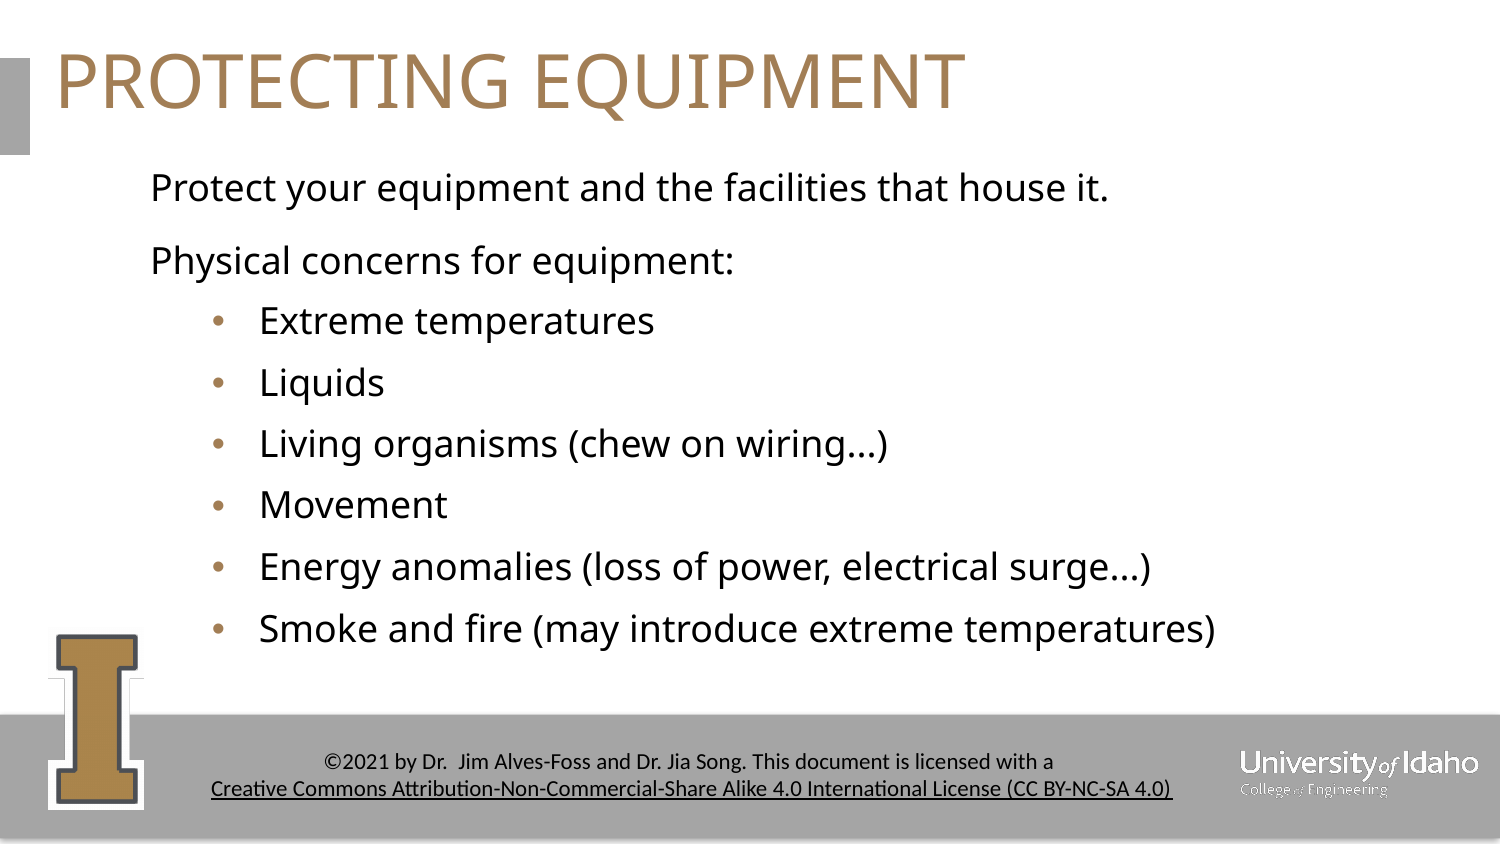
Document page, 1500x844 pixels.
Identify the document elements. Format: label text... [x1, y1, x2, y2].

picture [1118, 658, 1500, 844]
title PROTECTING EQUIPMENT [54, 33, 1405, 128]
list Protect your equipment and the facilities that house it. Physical concerns for equipment: Extreme temperatures Liquids Living organisms (chew on wiring...) Movement Energy anomalies (loss of power, electrical surge...) Smoke and fire (may introduce extreme temperatures) [150, 154, 1405, 697]
picture [48, 627, 144, 810]
